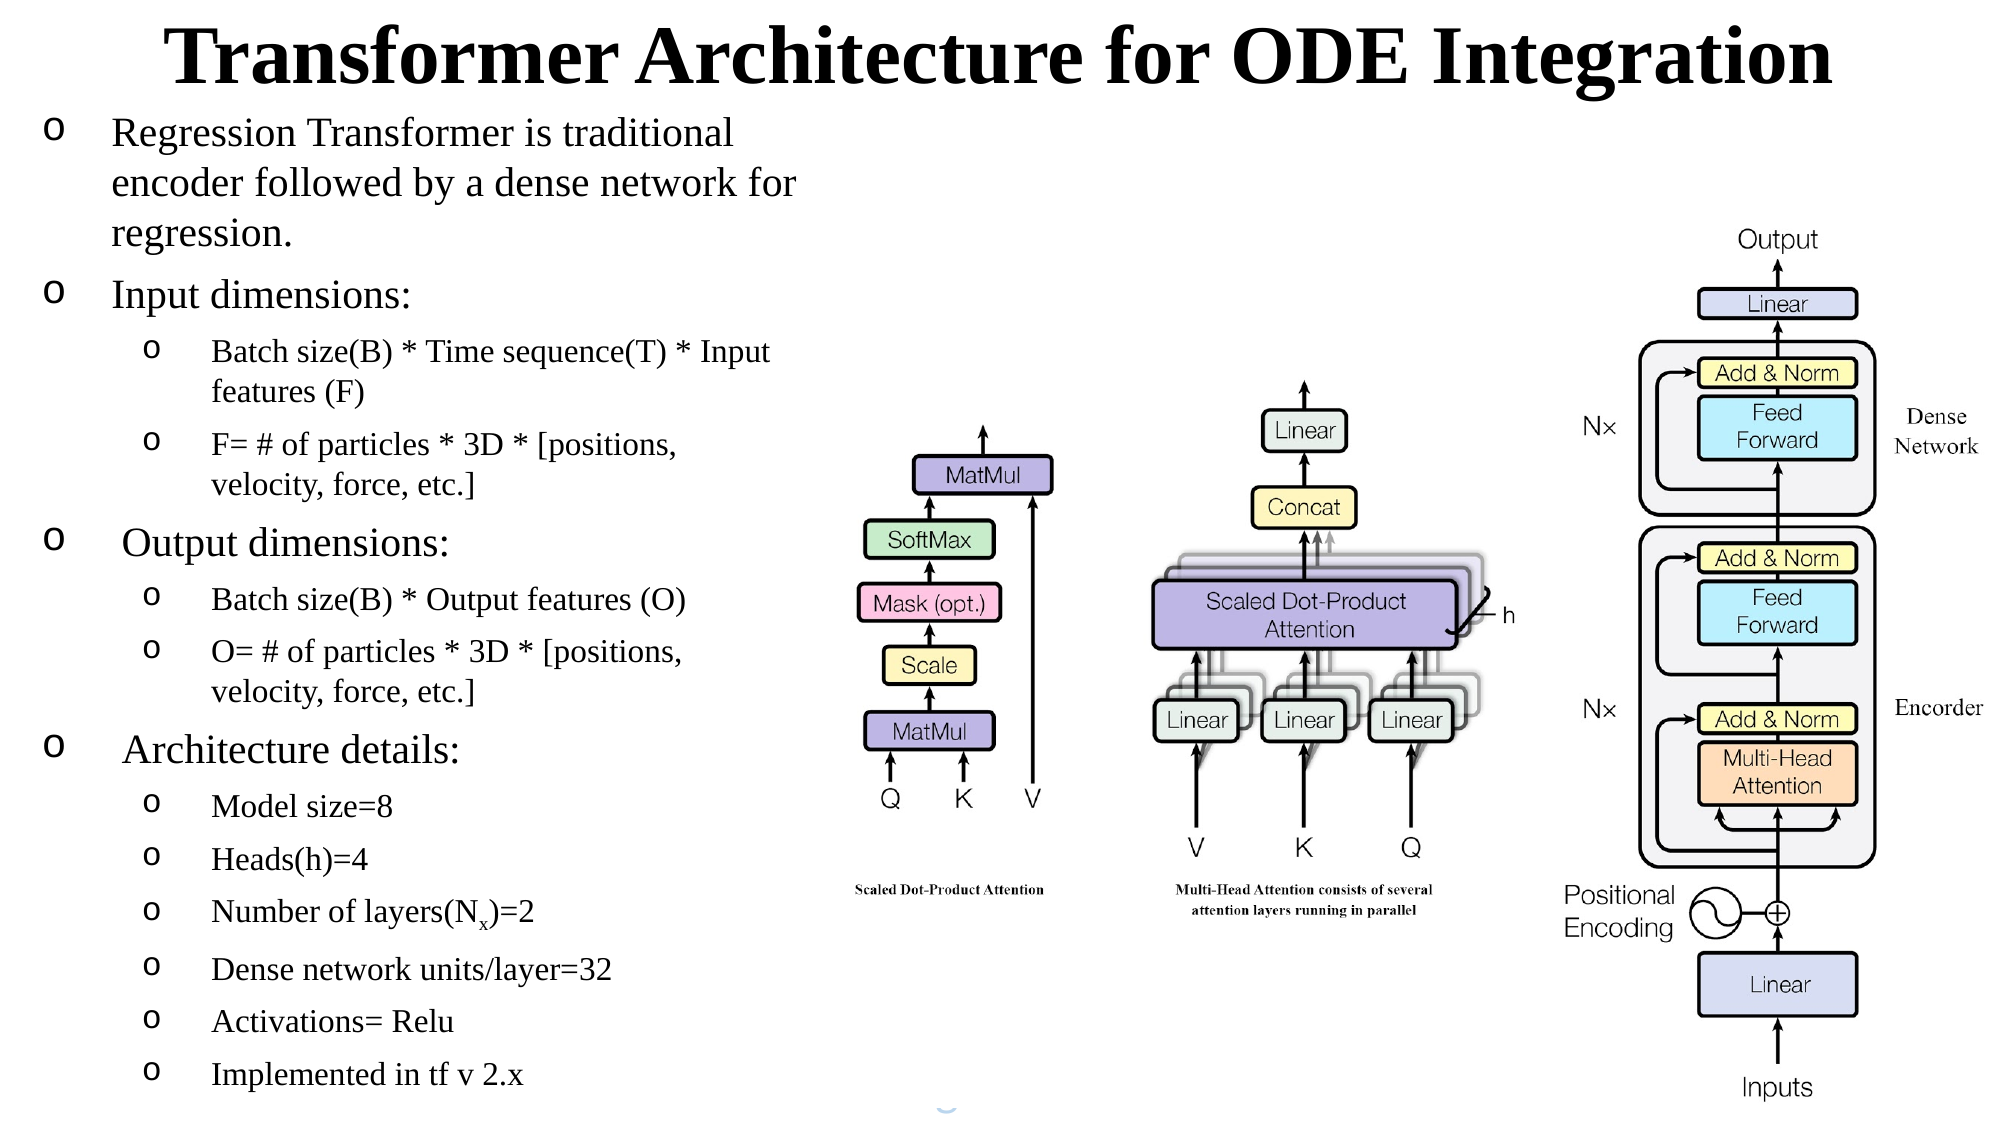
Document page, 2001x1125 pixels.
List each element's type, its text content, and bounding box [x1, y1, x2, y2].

title Transformer Architecture for ODE Integration [0, 0, 2000, 113]
list Regression Transformer is traditional encoder followed by a dense network for regression. Input dimensions: Batch size(B) * Time sequence(T) * Input features (F) F= # of particles * 3D * [positions, velocity, force, etc.] Output dimensions: Batch size(B) * Output features (O) O= # of particles * 3D * [positions, velocity, force, etc.] Architecture details: Model size=8 Heads(h)=4 Number of layers(Nx)=2 Dense network units/layer=32 Activations= Relu Implemented in tf v 2.x [0, 98, 810, 1125]
picture [809, 215, 2000, 1109]
